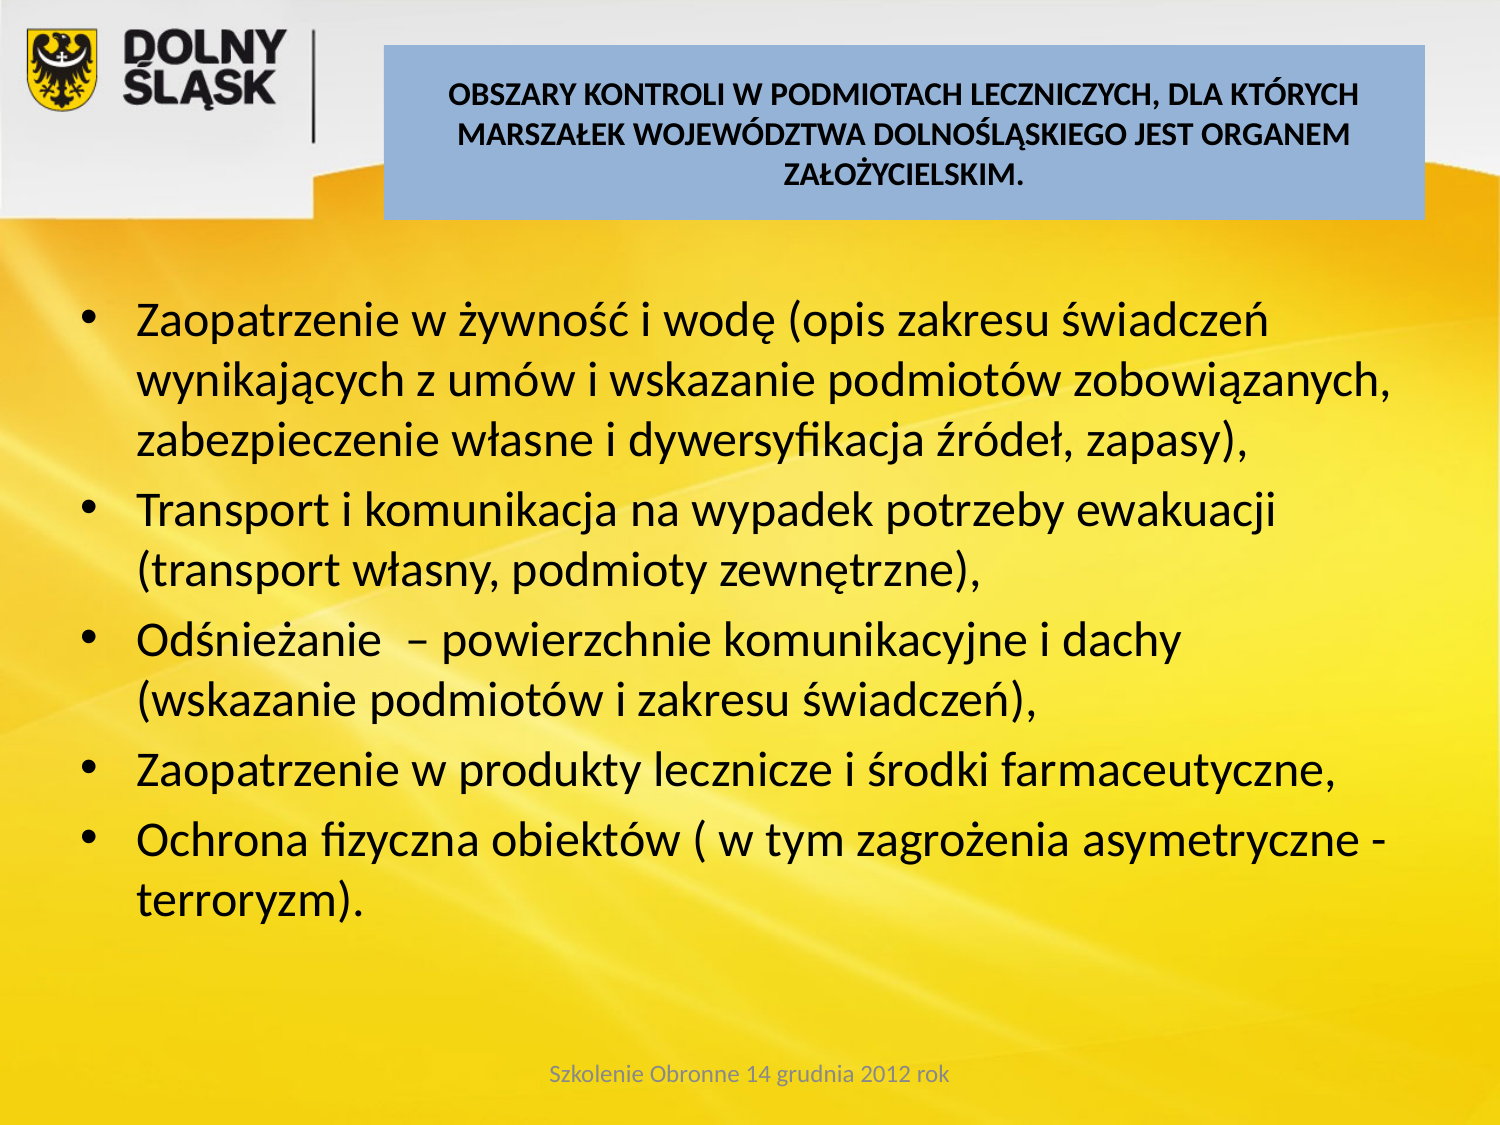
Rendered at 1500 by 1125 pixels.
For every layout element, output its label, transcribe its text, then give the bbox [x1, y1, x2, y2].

footer Szkolenie Obronne 14 grudnia 2012 rok [512, 1042, 988, 1103]
picture [0, 0, 1500, 1125]
list Zaopatrzenie w żywność i wodę (opis zakresu świadczeń wynikających z umów i wskazanie podmiotów zobowiązanych, zabezpieczenie własne i dywersyfikacja źródeł, zapasy), Transport i komunikacja na wypadek potrzeby ewakuacji (transport własny, podmioty zewnętrzne), Odśnieżanie – powierzchnie komunikacyjne i dachy (wskazanie podmiotów i zakresu świadczeń), Zaopatrzenie w produkty lecznicze i środki farmaceutyczne, Ochrona fizyczna obiektów ( w tym zagrożenia asymetryczne - terroryzm). [64, 278, 1416, 1022]
title OBSZARY KONTROLI W PODMIOTACH LECZNICZYCH, DLA KTÓRYCH MARSZAŁEK WOJEWÓDZTWA DOLNOŚLĄSKIEGO JEST ORGANEM ZAŁOŻYCIELSKIM. [383, 44, 1426, 221]
